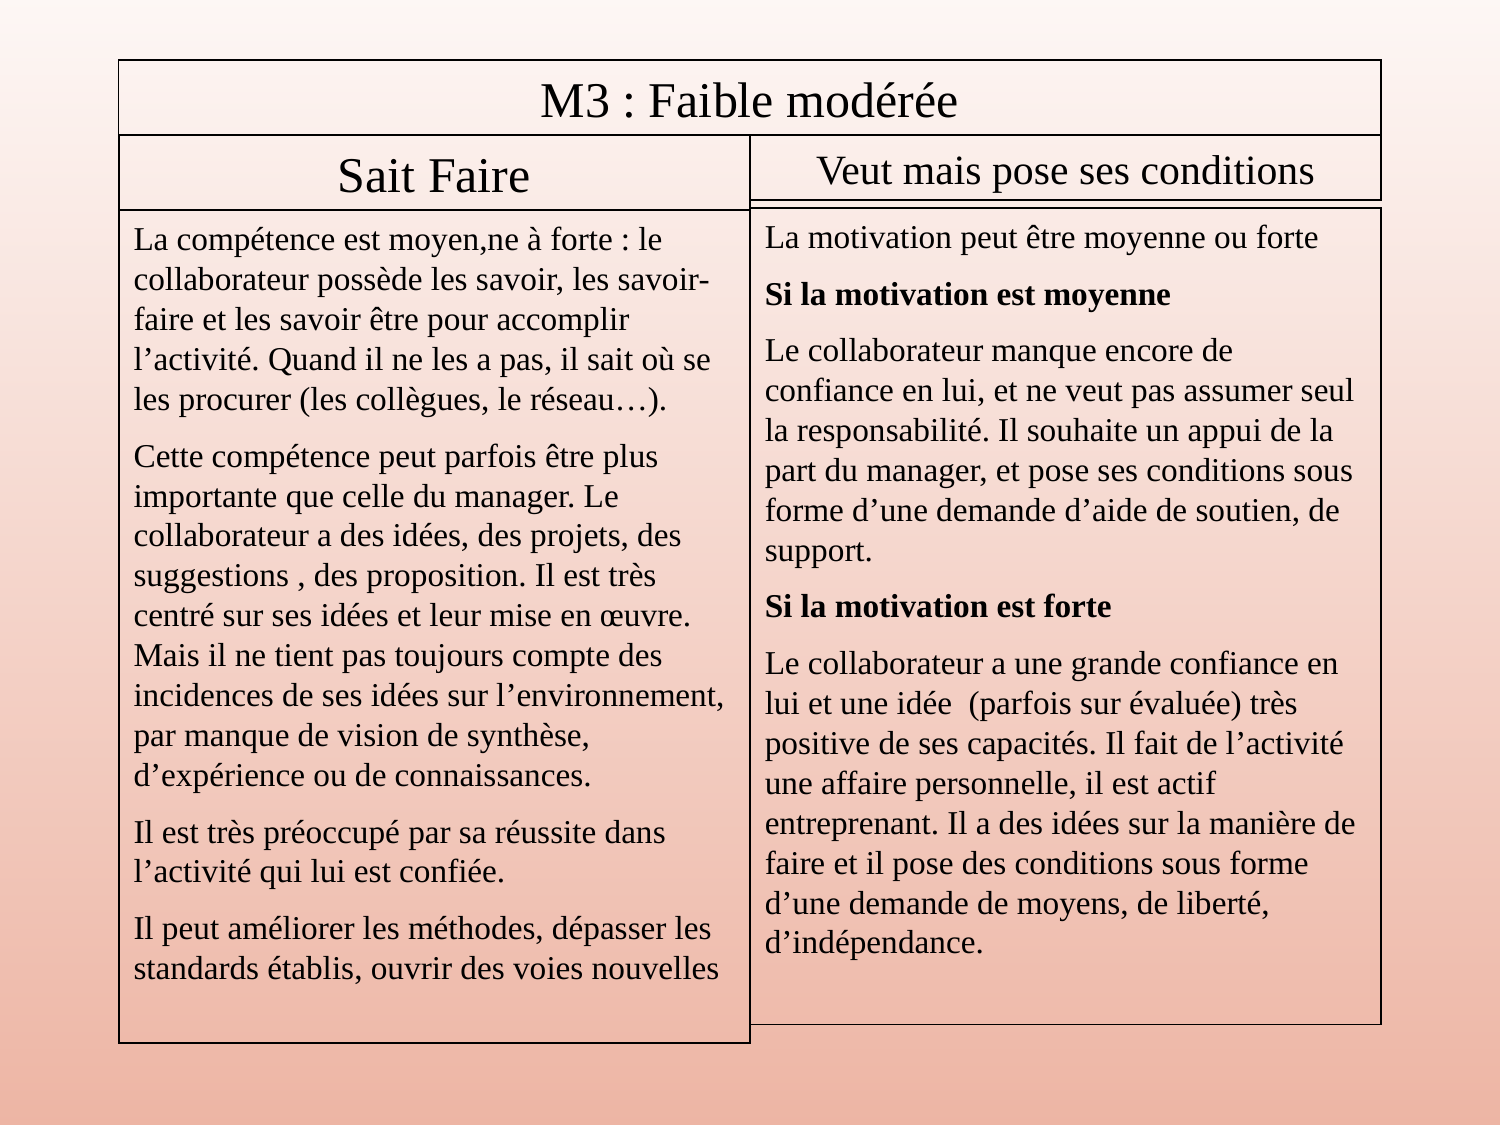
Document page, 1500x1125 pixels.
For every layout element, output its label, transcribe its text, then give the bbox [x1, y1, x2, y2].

text_box M3 : Faible modérée [118, 60, 1382, 135]
text_box La compétence est moyen,ne à forte : le collaborateur possède les savoir, les savoir-faire et les savoir être pour accomplir l’activité. Quand il ne les a pas, il sait où se les procurer (les collègues, le réseau…). Cette compétence peut parfois être plus importante que celle du manager. Le collaborateur a des idées, des projets, des suggestions , des proposition. Il est très centré sur ses idées et leur mise en œuvre. Mais il ne tient pas toujours compte des incidences de ses idées sur l’environnement, par manque de vision de synthèse, d’expérience ou de connaissances. Il est très préoccupé par sa réussite dans l’activité qui lui est confiée. Il peut améliorer les méthodes, dépasser les standards établis, ouvrir des voies nouvelles [118, 210, 750, 1043]
text_box La motivation peut être moyenne ou forte Si la motivation est moyenne Le collaborateur manque encore de confiance en lui, et ne veut pas assumer seul la responsabilité. Il souhaite un appui de la part du manager, et pose ses conditions sous forme d’une demande d’aide de soutien, de support. Si la motivation est forte Le collaborateur a une grande confiance en lui et une idée (parfois sur évaluée) très positive de ses capacités. Il fait de l’activité une affaire personnelle, il est actif entreprenant. Il a des idées sur la manière de faire et il pose des conditions sous forme d’une demande de moyens, de liberté, d’indépendance. [750, 207, 1382, 1025]
text_box Sait Faire [118, 135, 750, 210]
text_box Veut mais pose ses conditions [750, 135, 1382, 200]
